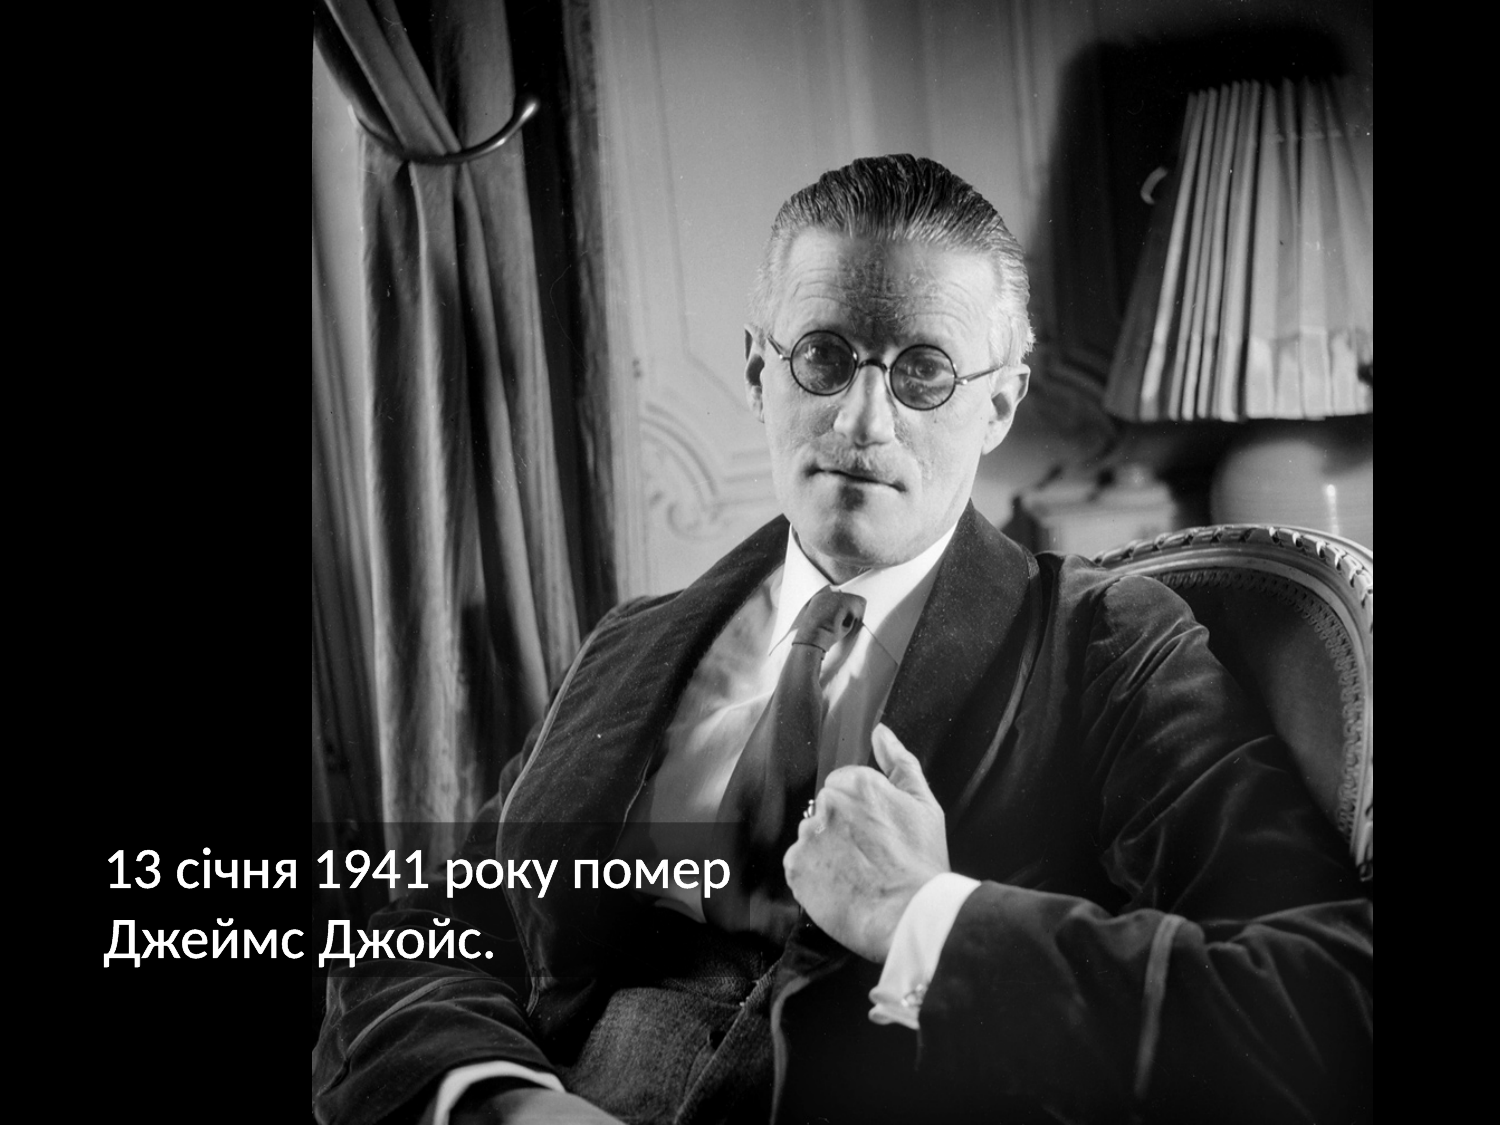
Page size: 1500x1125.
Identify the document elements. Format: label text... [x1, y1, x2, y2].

text_box 13 січня 1941 року помер Джеймс Джойс. [88, 822, 307, 977]
picture [312, 0, 1373, 1125]
